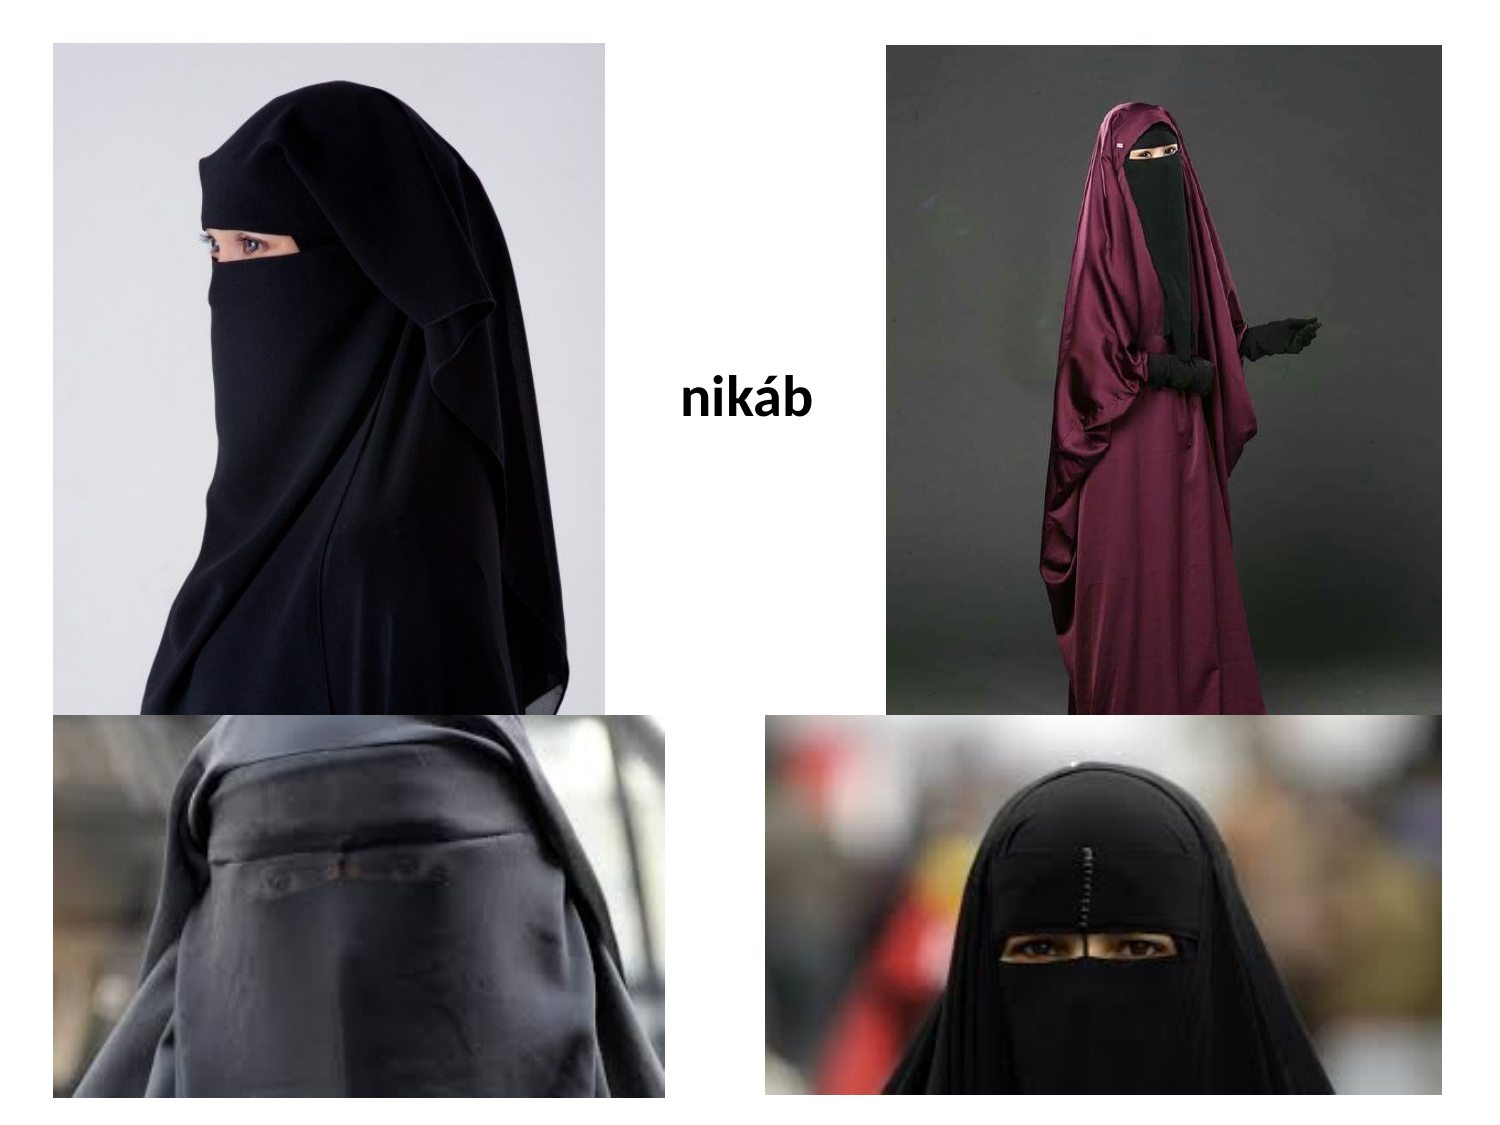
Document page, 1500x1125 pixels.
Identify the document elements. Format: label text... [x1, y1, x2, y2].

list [765, 715, 1442, 1095]
title nikáb [664, 291, 830, 495]
picture [52, 43, 665, 1098]
picture [886, 45, 1442, 715]
